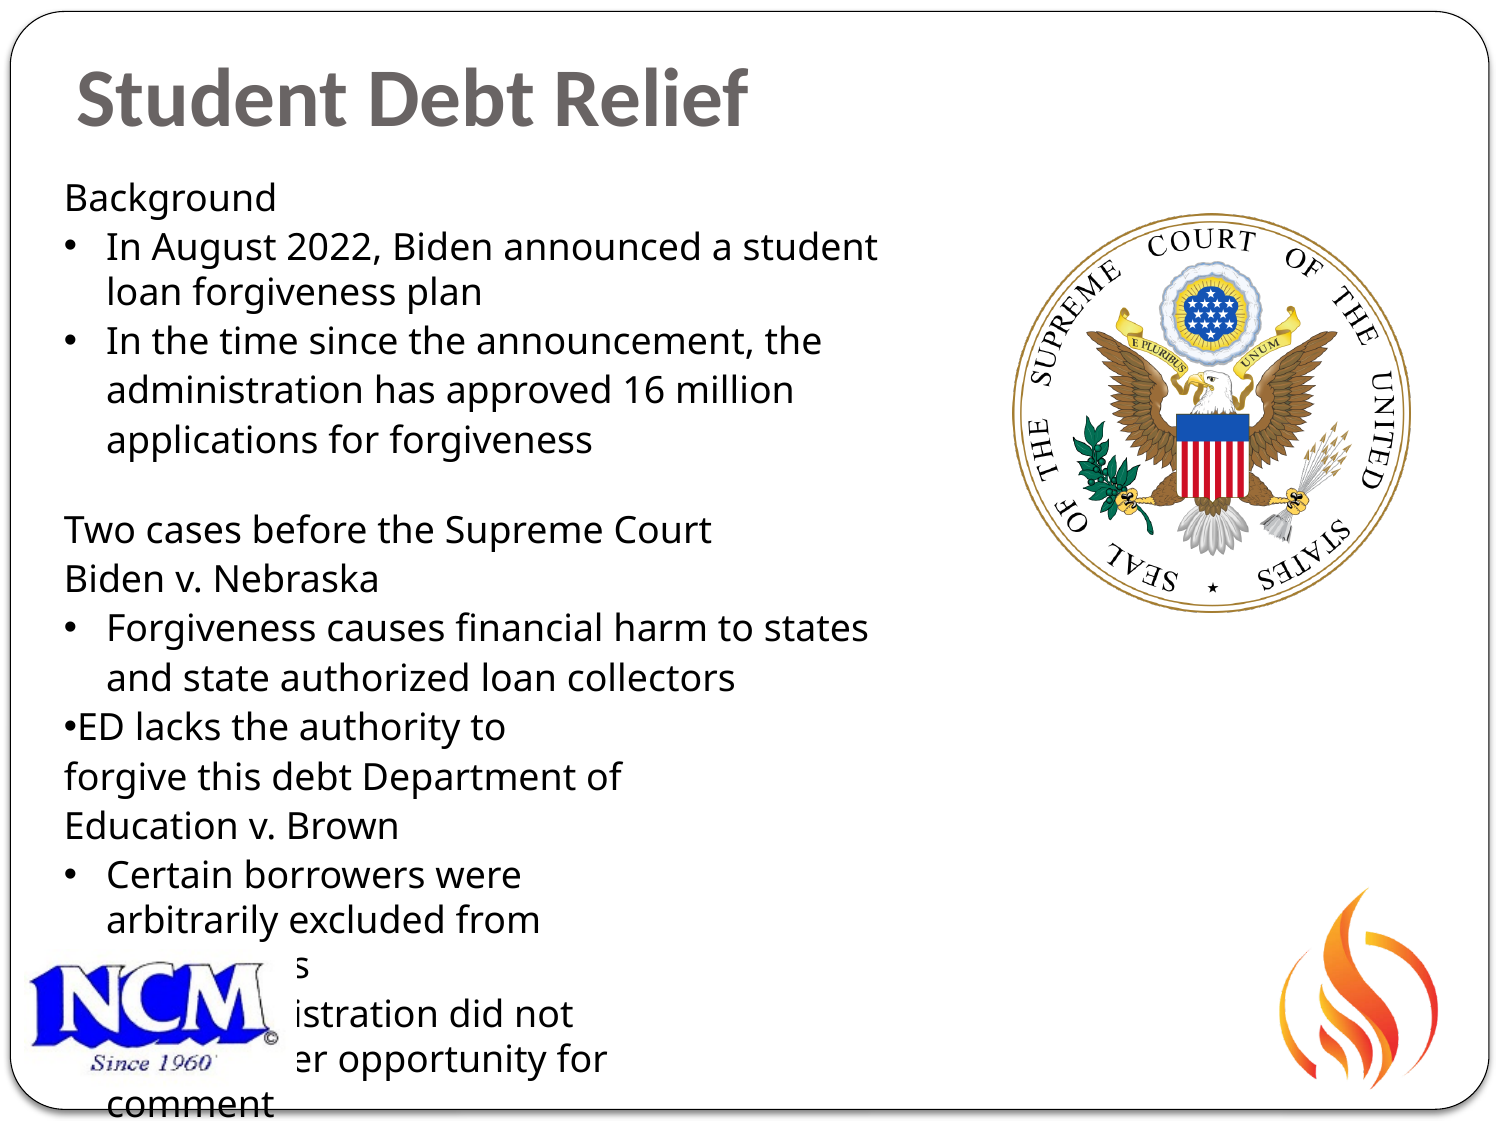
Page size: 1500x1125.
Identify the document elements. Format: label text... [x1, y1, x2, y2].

title Student Debt Relief [75, 0, 1032, 143]
picture [1221, 846, 1500, 1125]
text_box Background In August 2022, Biden announced a student loan forgiveness plan In the time since the announcement, the administration has approved 16 million applications for forgiveness Two cases before the Supreme Court Biden v. Nebraska Forgiveness causes financial harm to states and state authorized loan collectors ED lacks the authority to forgive this debt Department of Education v. Brown Certain borrowers were arbitrarily excluded from forgiveness The administration did not allow proper opportunity for comment [62, 168, 944, 1125]
picture [1012, 213, 1411, 613]
picture [24, 949, 298, 1088]
